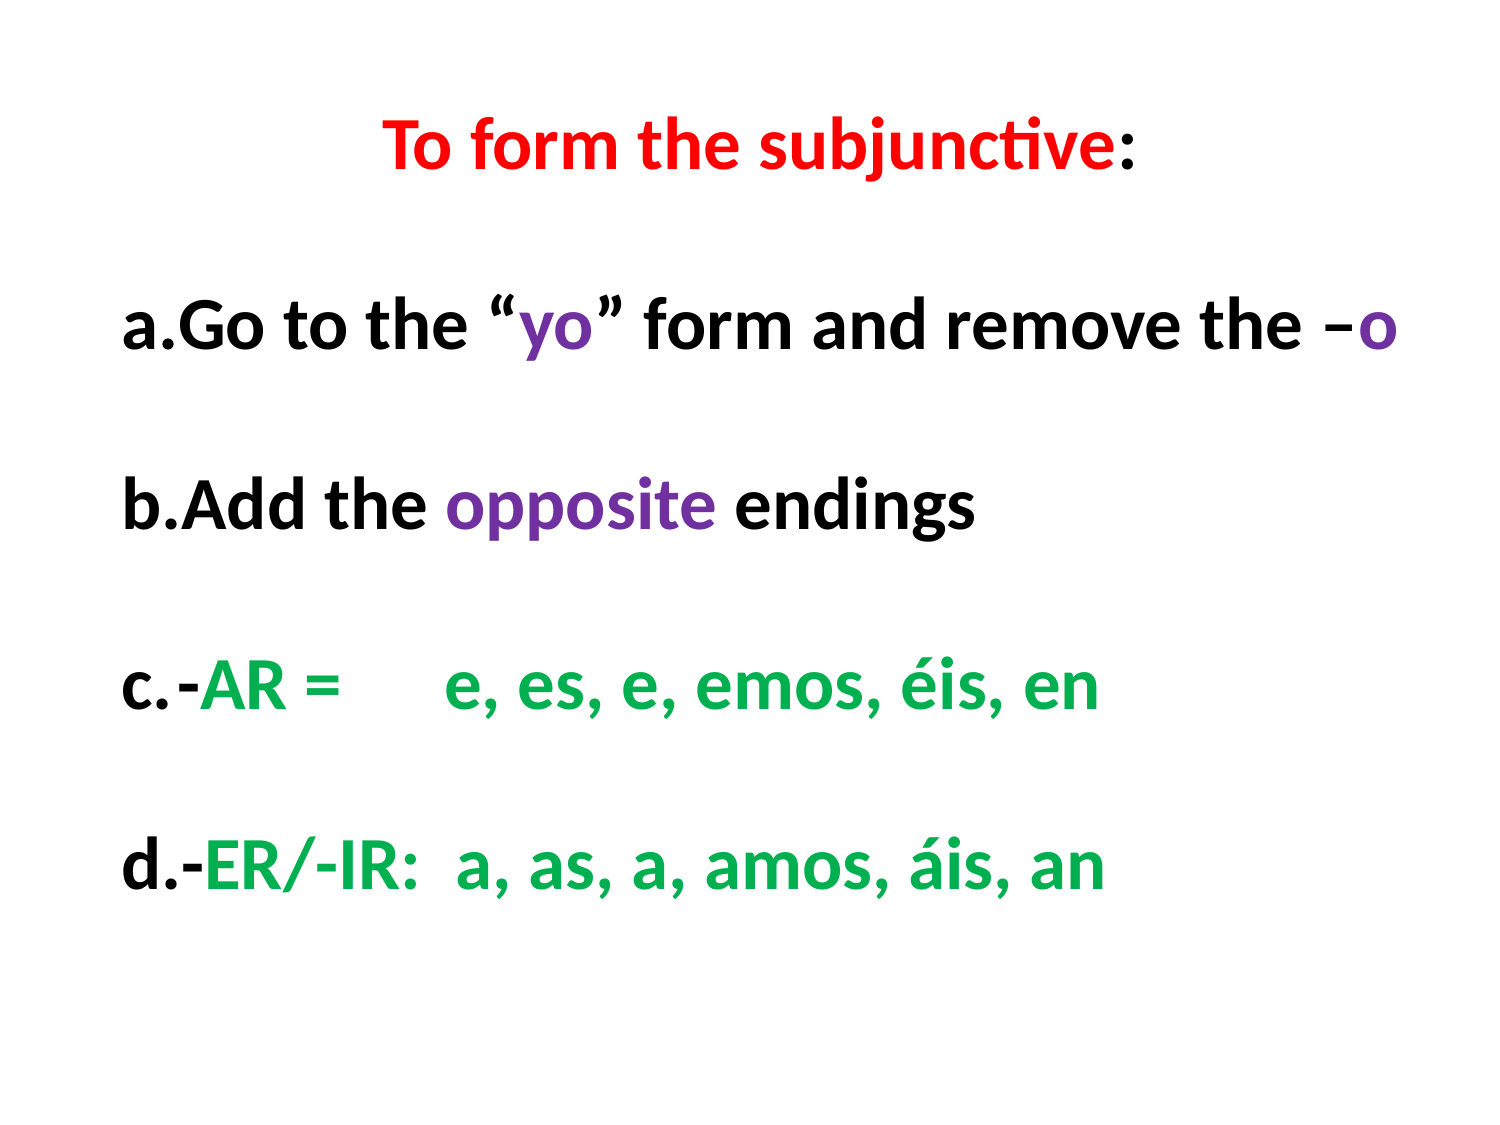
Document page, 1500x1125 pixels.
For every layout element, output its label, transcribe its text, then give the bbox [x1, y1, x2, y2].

text_box To form the subjunctive: Go to the “yo” form and remove the –o Add the opposite endings -AR = e, es, e, emos, éis, en -ER/-IR: a, as, a, amos, áis, an [106, 87, 1414, 913]
